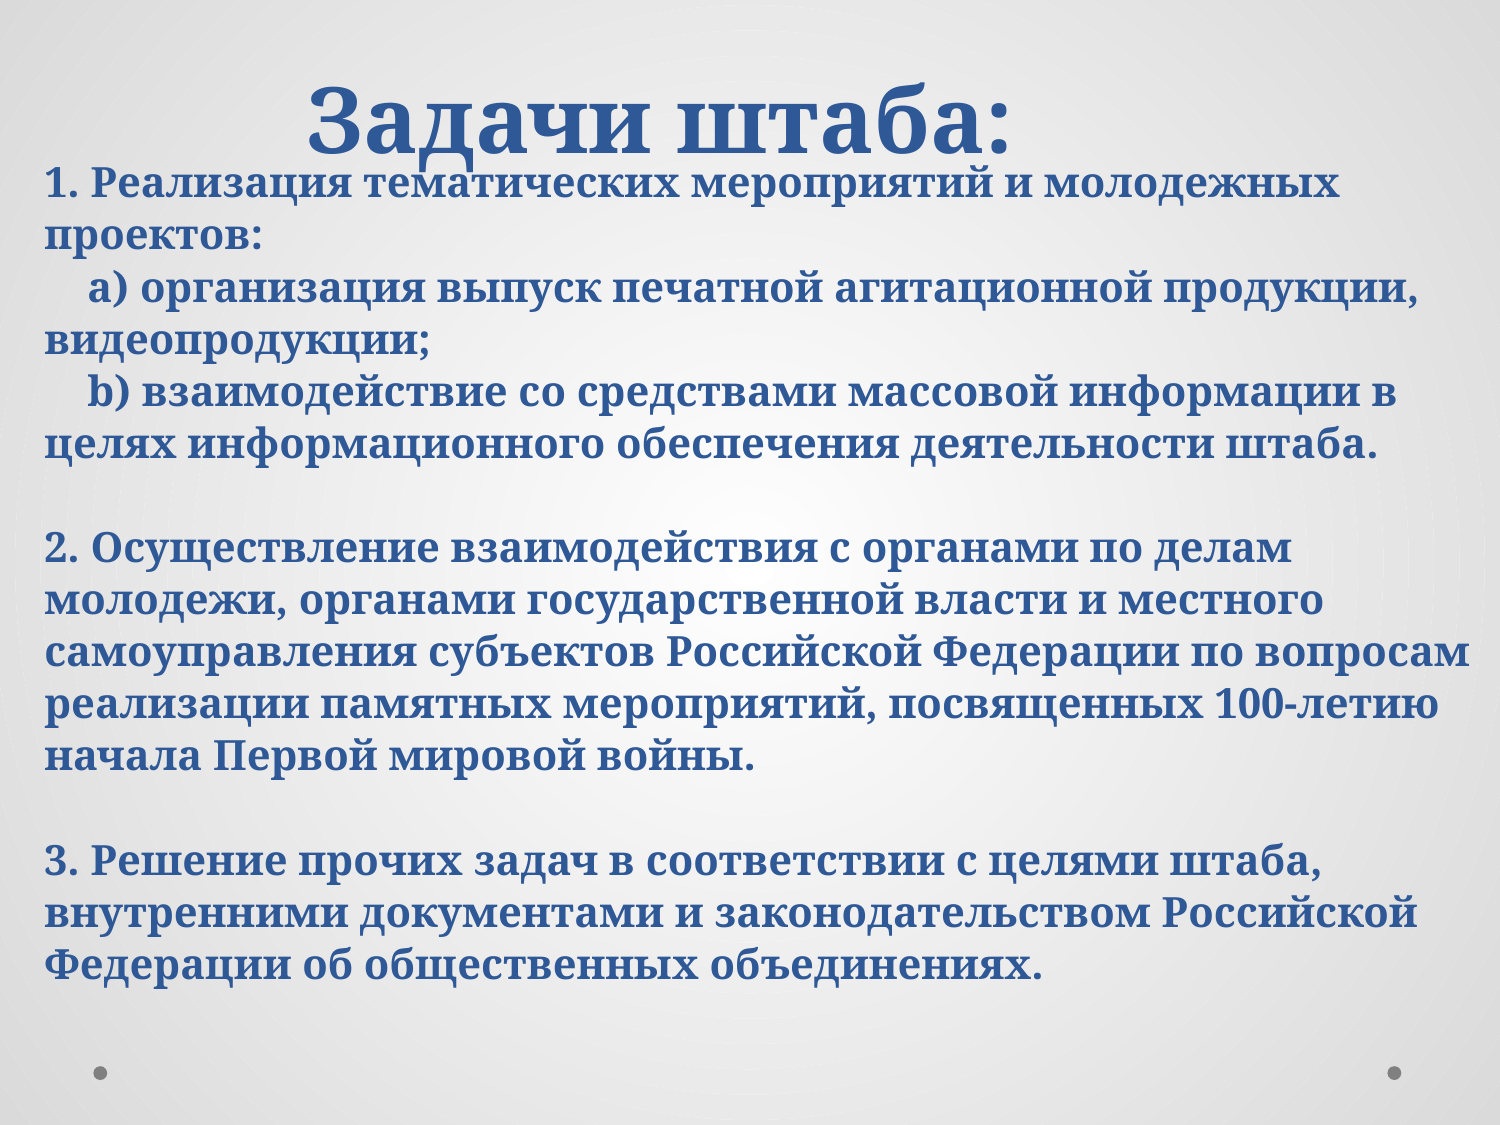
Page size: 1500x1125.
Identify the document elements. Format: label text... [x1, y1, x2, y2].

text_box Задачи штаба: [291, 54, 1029, 180]
title 1. Реализация тематических мероприятий и молодежных проектов: a) организация выпуск печатной агитационной продукции, видеопродукции; b) взаимодействие со средствами массовой информации в целях информационного обеспечения деятельности штаба. 2. Осуществление взаимодействия с органами по делам молодежи, органами государственной власти и местного самоуправления субъектов Российской Федерации по вопросам реализации памятных мероприятий, посвященных 100-летию начала Первой мировой войны. 3. Решение прочих задач в соответствии с целями штаба, внутренними документами и законодательством Российской Федерации об общественных объединениях. [29, 302, 1500, 996]
